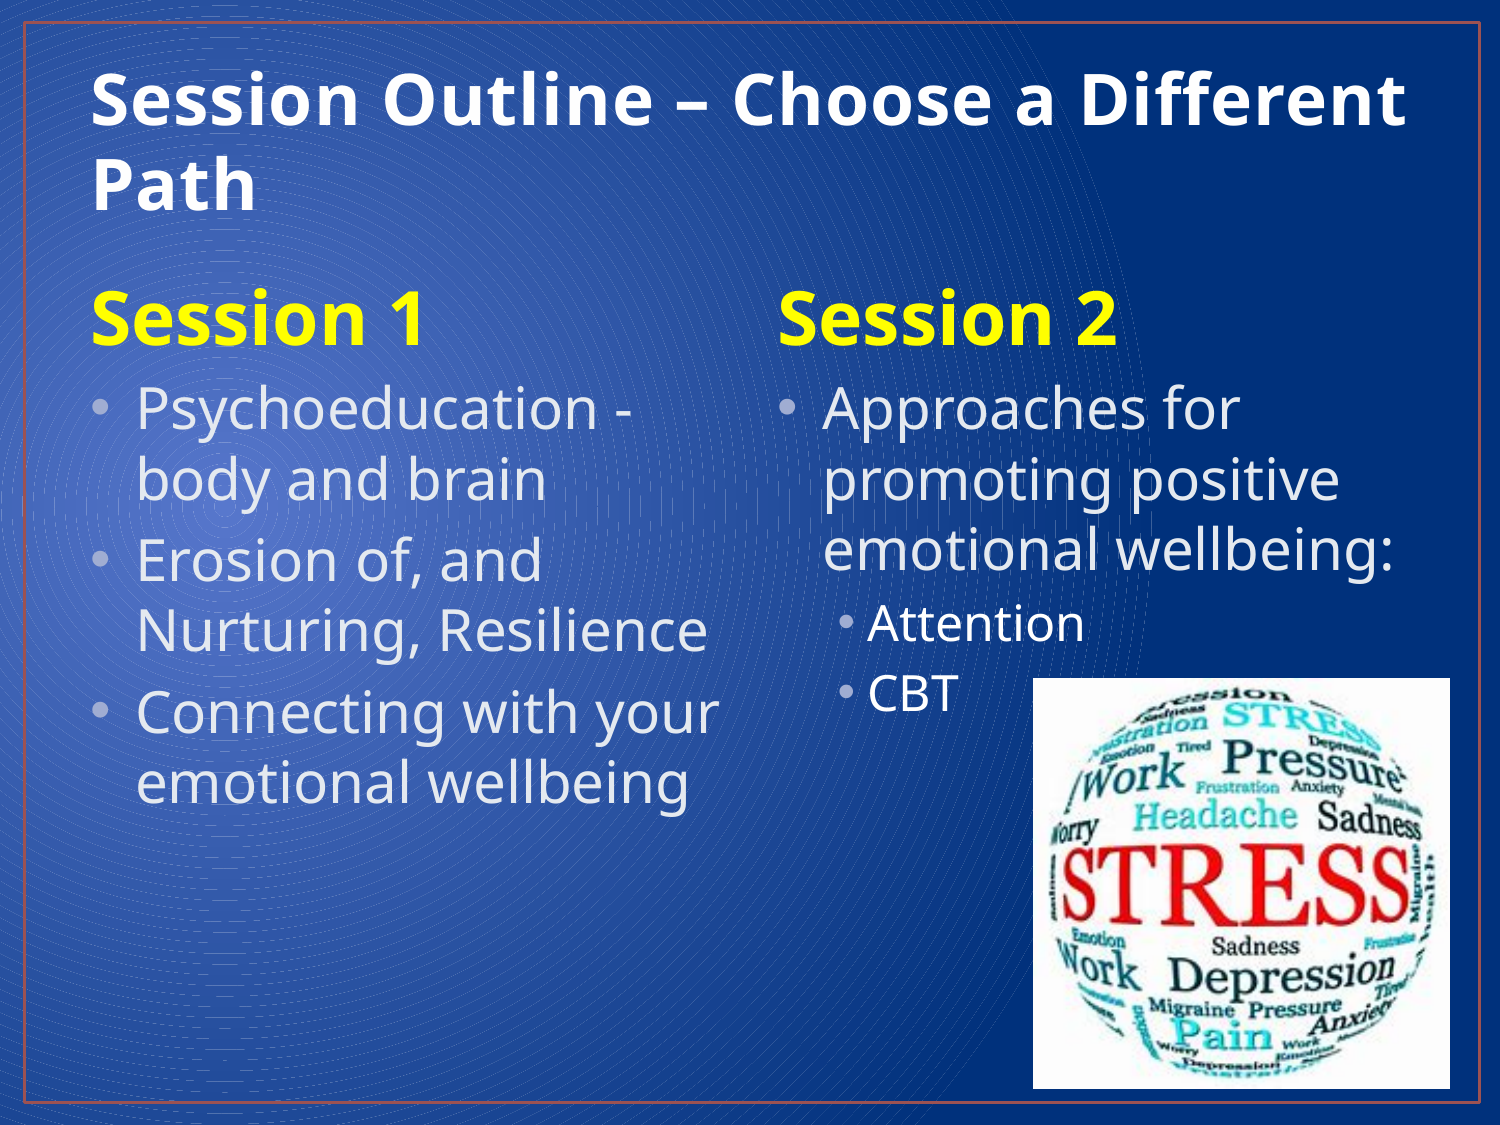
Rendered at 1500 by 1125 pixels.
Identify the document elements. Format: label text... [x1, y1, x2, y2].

title Session Outline – Choose a Different Path [75, 45, 1459, 233]
list Session 2 Approaches for promoting positive emotional wellbeing: Attention CBT [762, 262, 1425, 1005]
list Session 1 Psychoeducation - body and brain Erosion of, and Nurturing, Resilience Connecting with your emotional wellbeing [75, 262, 738, 1005]
picture [1033, 677, 1451, 1089]
